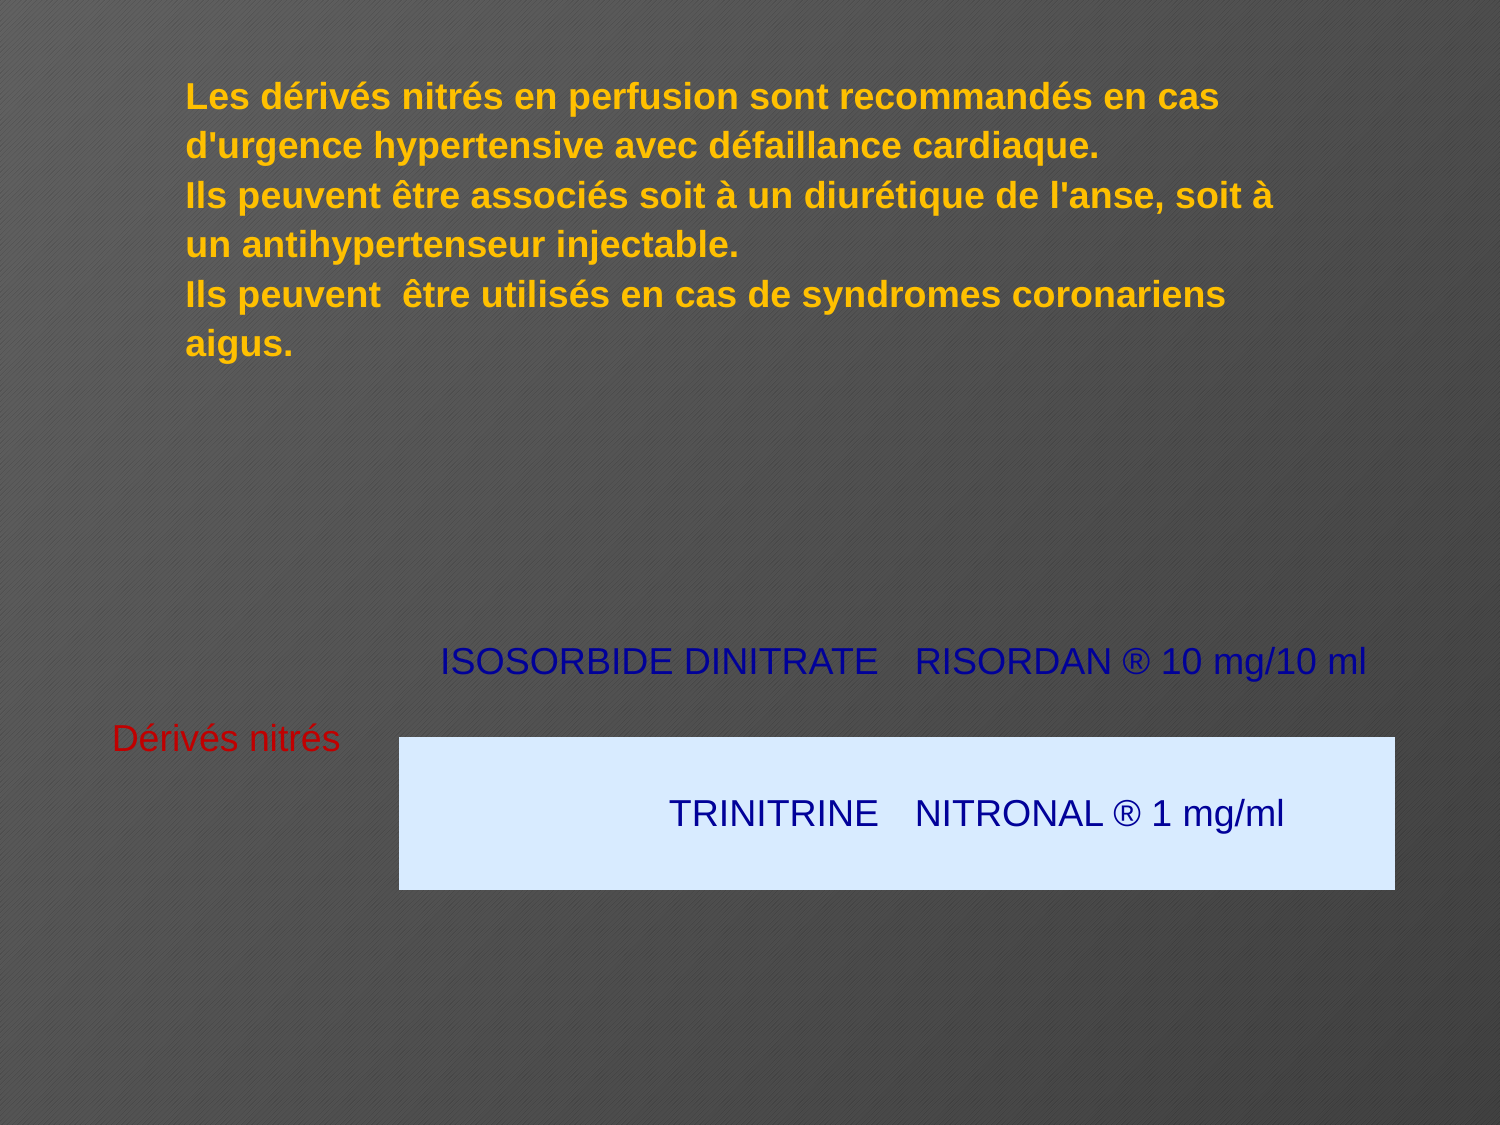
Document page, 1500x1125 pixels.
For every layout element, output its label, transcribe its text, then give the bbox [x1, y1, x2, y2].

text_box Les dérivés nitrés en perfusion sont recommandés en cas d'urgence hypertensive avec défaillance cardiaque. Ils peuvent être associés soit à un diurétique de l'anse, soit à un antihypertenseur injectable. Ils peuvent être utilisés en cas de syndromes coronariens aigus. [124, 59, 1338, 372]
table_header RISORDAN ® 10 mg/10 ml [896, 586, 1395, 737]
table_cell NITRONAL ® 1 mg/ml [896, 737, 1395, 890]
table_header Dérivés nitrés [93, 586, 399, 890]
table_cell TRINITRINE [399, 737, 896, 890]
table_header ISOSORBIDE DINITRATE [399, 586, 896, 737]
